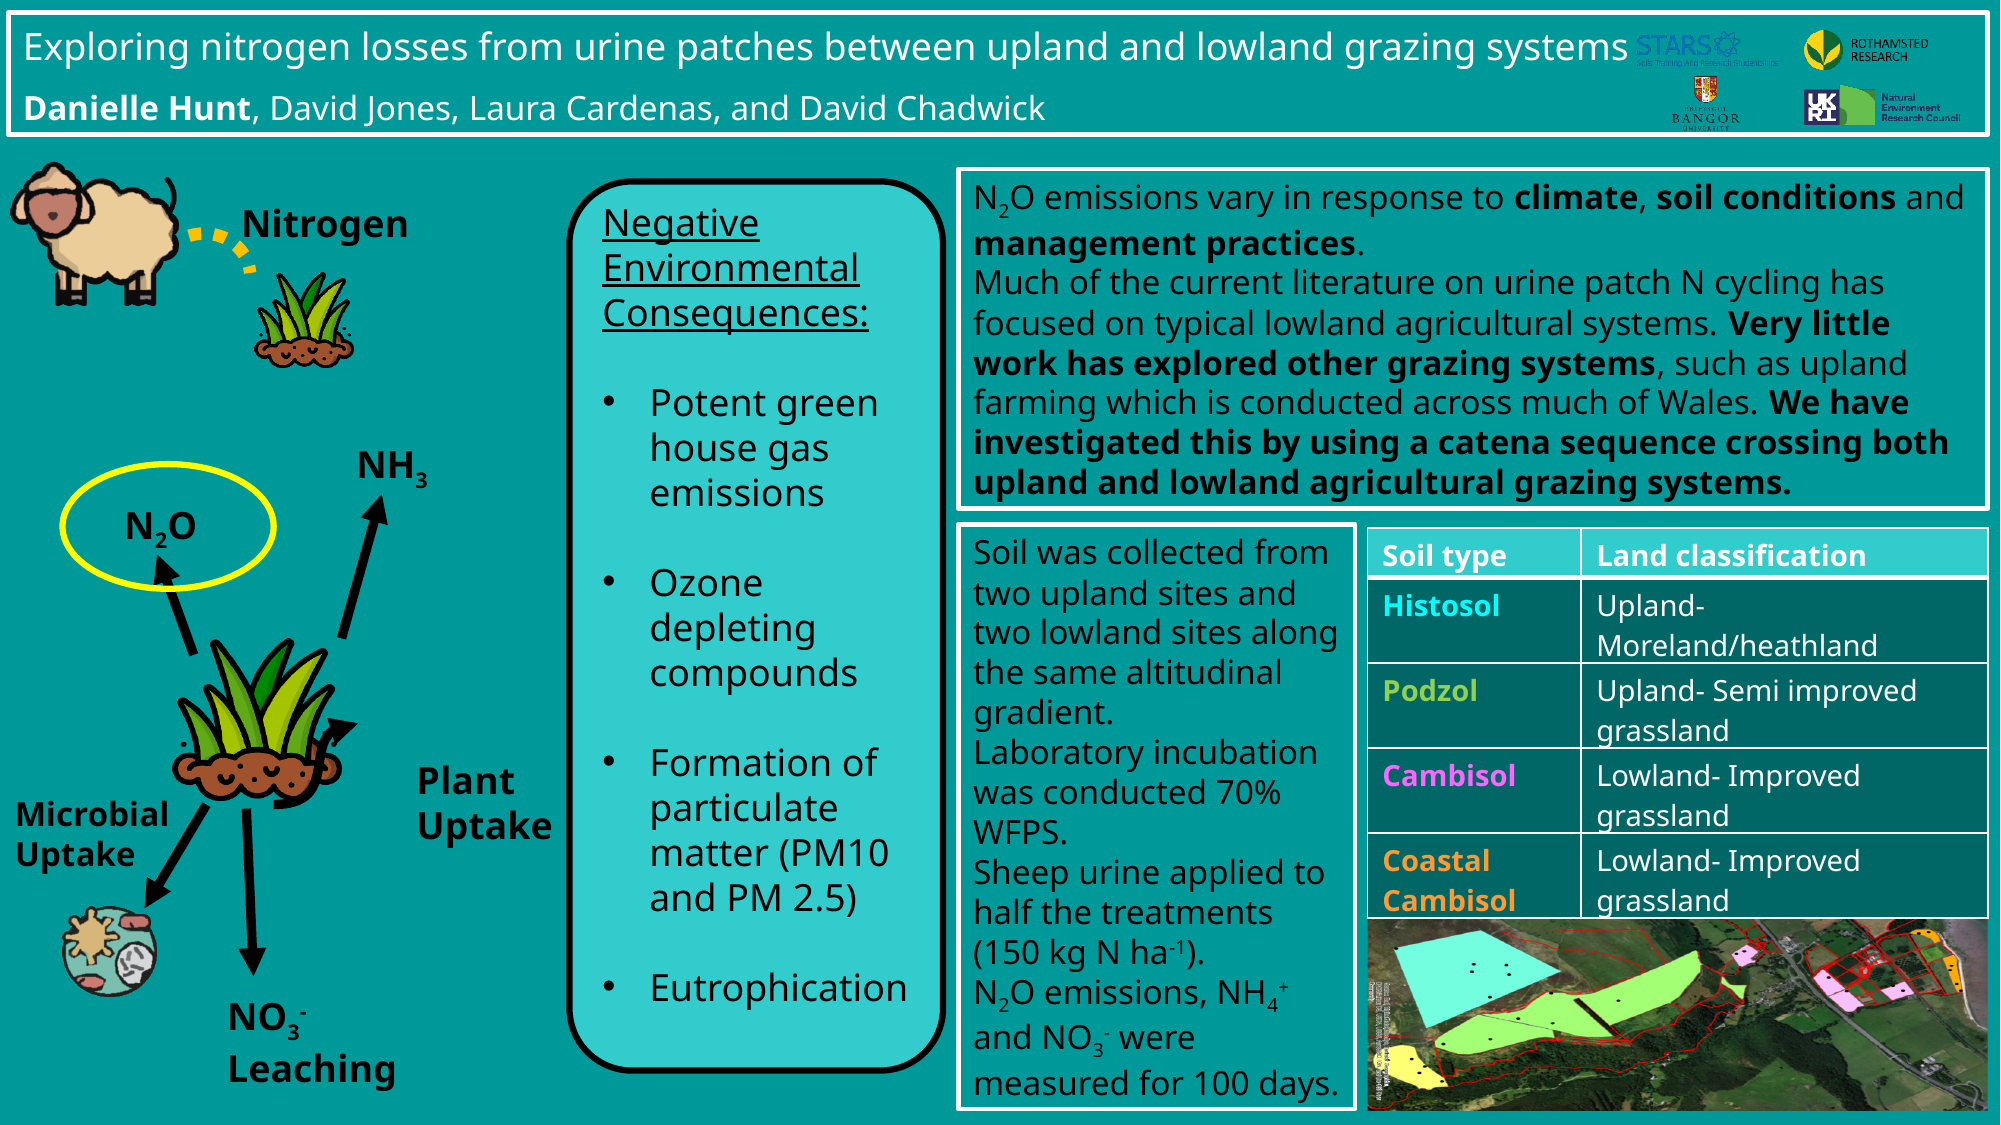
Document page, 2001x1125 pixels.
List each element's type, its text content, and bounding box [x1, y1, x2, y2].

table_cell Upland- Moreland/heathland [1582, 580, 1987, 662]
table_header Land classification [1582, 529, 1987, 575]
picture [1631, 29, 1781, 70]
text_box Soil was collected from two upland sites and two lowland sites along the same altitudinal gradient. Laboratory incubation was conducted 70% WFPS. Sheep urine applied to half the treatments (150 kg N ha-1). N2O emissions, NH4+ and NO3- were measured for 100 days. [958, 524, 1355, 1109]
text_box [0, 433, 609, 1092]
table_cell Upland- Semi improved grassland [1582, 664, 1987, 747]
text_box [10, 152, 441, 368]
table_cell Lowland- Improved grassland [1803, 749, 1987, 832]
table_cell Podzol [1368, 664, 1580, 747]
table_cell Cambisol [1368, 749, 1552, 832]
picture [1663, 73, 1749, 133]
table_cell Histosol [1368, 580, 1580, 662]
text_box N2O emissions vary in response to climate, soil conditions and management practices. Much of the current literature on urine patch N cycling has focused on typical lowland agricultural systems. Very little work has explored other grazing systems, such as upland farming which is conducted across much of Wales. We have investigated this by using a catena sequence crossing both upland and lowland agricultural grazing systems. [958, 169, 1988, 509]
table_cell Lowland- Improved grassland [1803, 834, 1987, 917]
table_header Soil type [1368, 529, 1580, 575]
picture [1804, 30, 1928, 70]
picture [1367, 675, 1988, 1125]
table_cell Coastal Cambisol [1368, 834, 1552, 917]
picture [1804, 85, 1960, 125]
text_box Negative Environmental Consequences: Potent green house gas emissions Ozone depleting compounds Formation of particulate matter (PM10 and PM 2.5) Eutrophication [568, 180, 945, 1072]
text_box Exploring nitrogen losses from urine patches between upland and lowland grazing systems Danielle Hunt, David Jones, Laura Cardenas, and David Chadwick [8, 12, 1988, 135]
